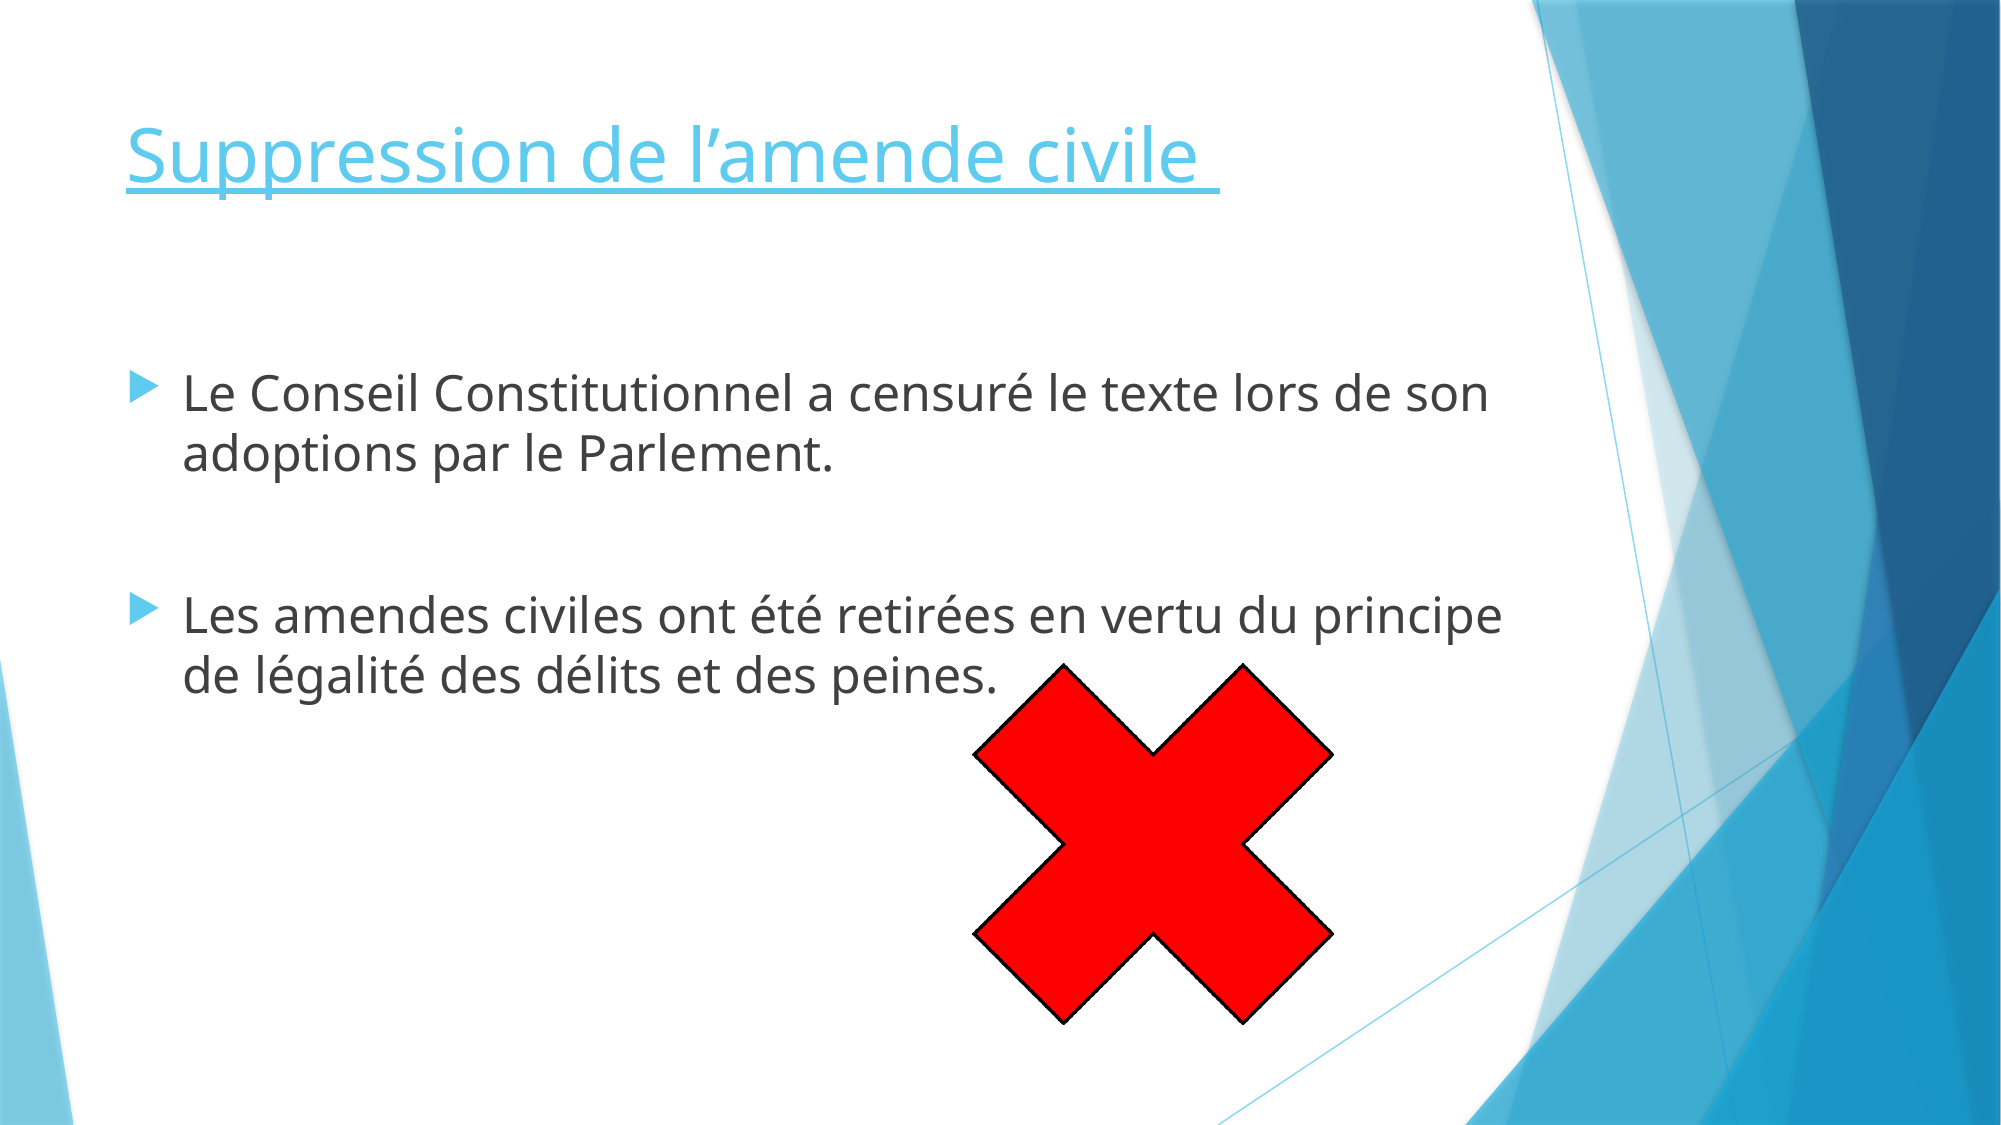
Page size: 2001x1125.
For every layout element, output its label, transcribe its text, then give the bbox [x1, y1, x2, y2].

title Suppression de l’amende civile [111, 99, 1522, 317]
list Le Conseil Constitutionnel a censuré le texte lors de son adoptions par le Parlement. Les amendes civiles ont été retirées en vertu du principe de légalité des délits et des peines. [111, 354, 1522, 768]
picture [972, 663, 1335, 1026]
